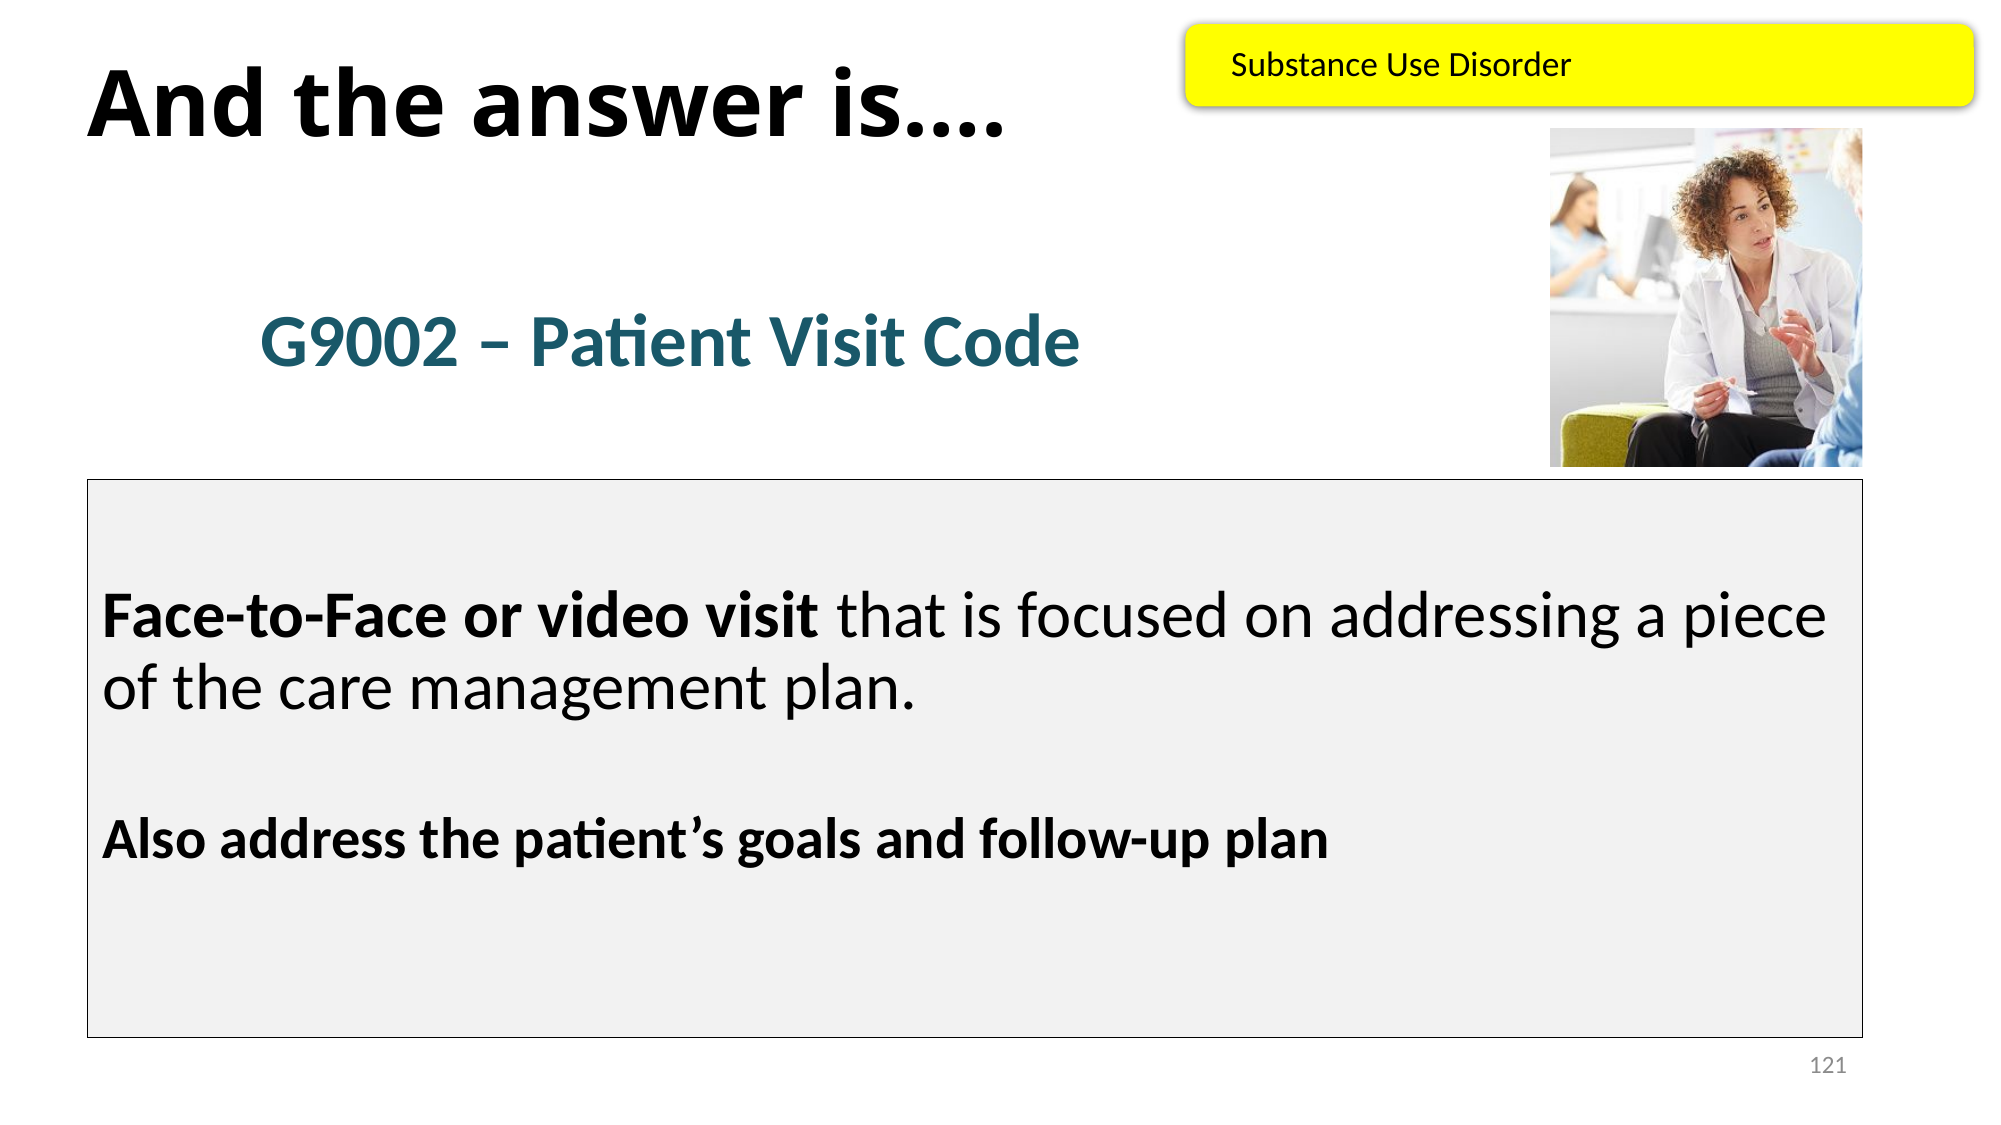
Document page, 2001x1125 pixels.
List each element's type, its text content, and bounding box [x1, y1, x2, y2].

title And the answer is…. [72, 39, 1146, 175]
slide_number 121 [1412, 1033, 1863, 1094]
list G9002 – Patient Visit Code [87, 255, 1272, 391]
picture [1549, 128, 1863, 467]
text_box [1185, 24, 1974, 107]
list Face-to-Face or video visit that is focused on addressing a piece of the care management plan. Also address the patient’s goals and follow-up plan [87, 479, 1863, 1038]
